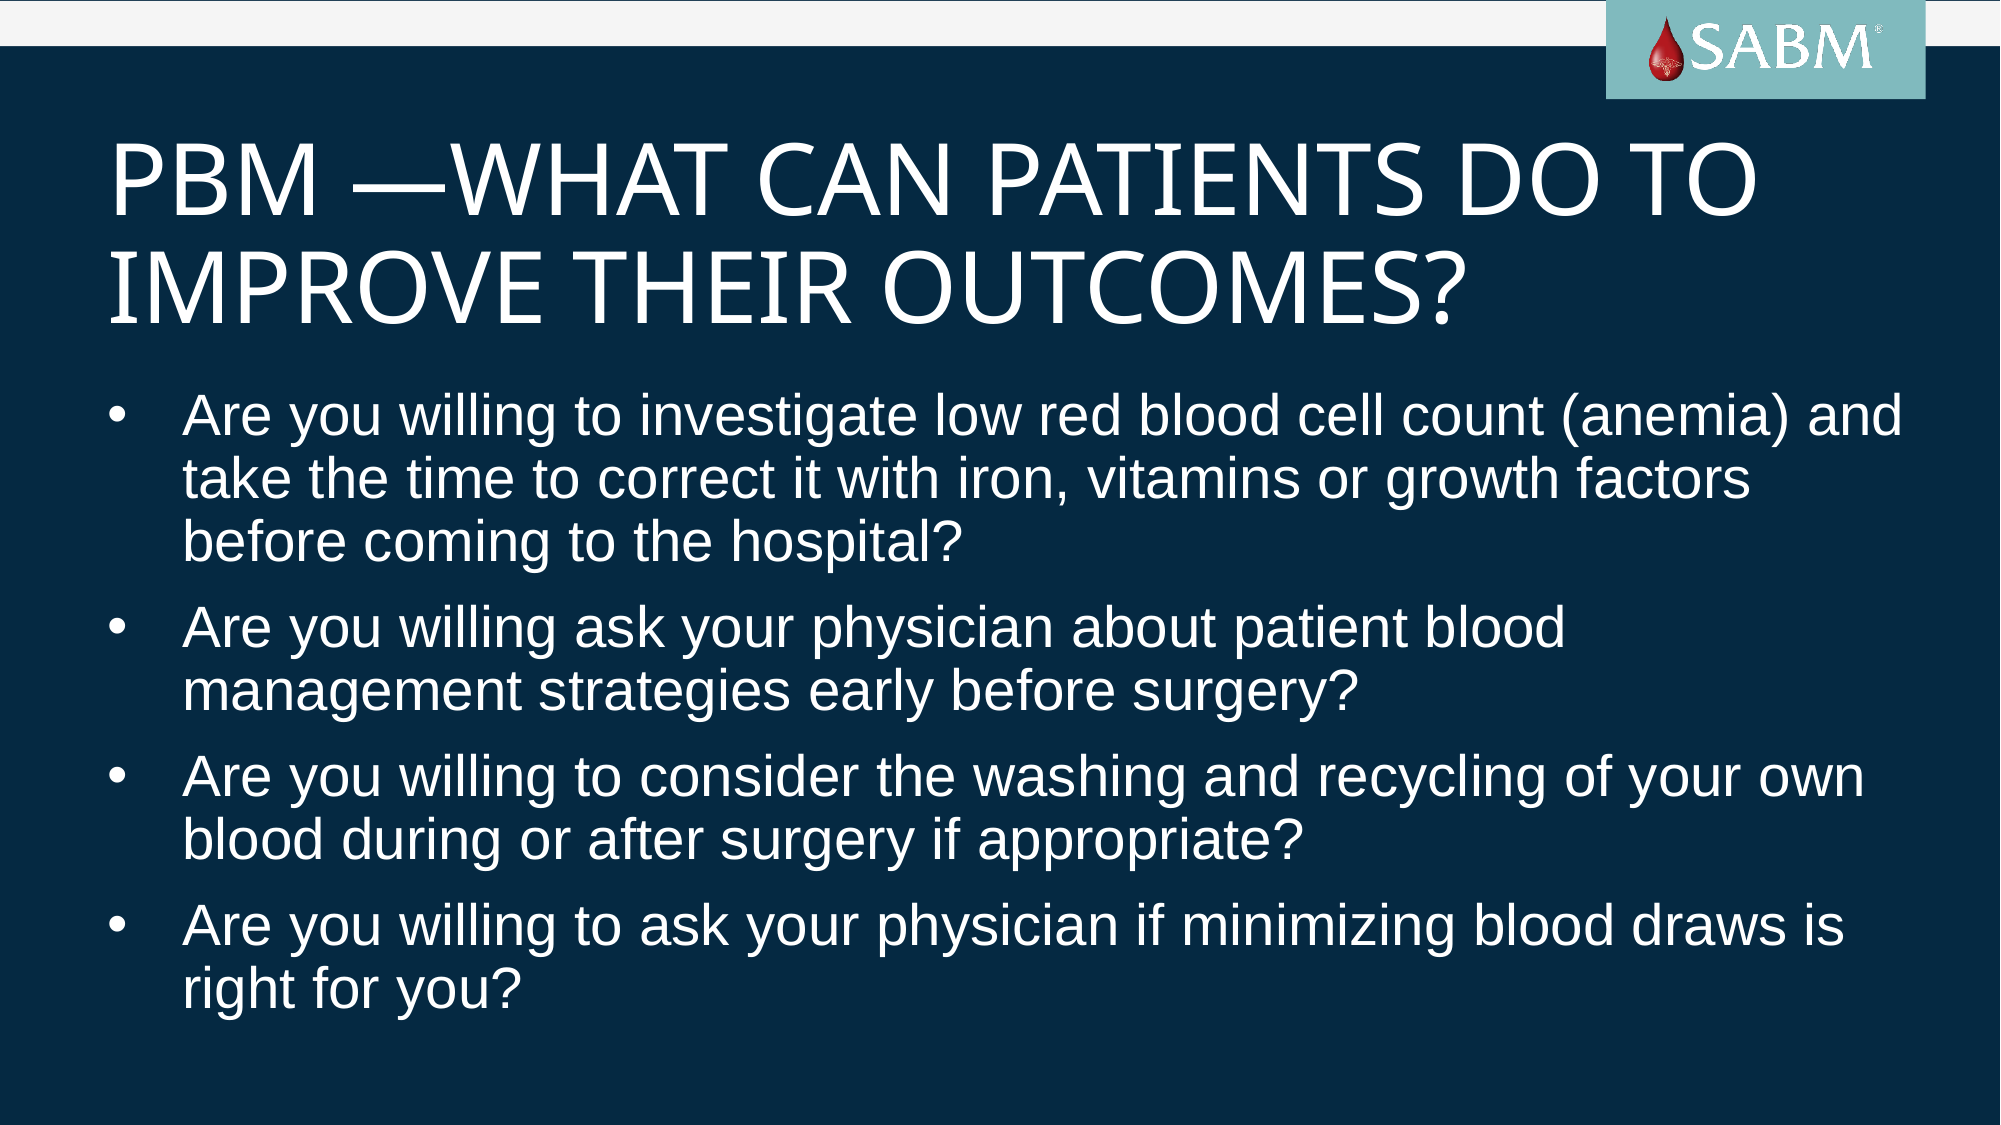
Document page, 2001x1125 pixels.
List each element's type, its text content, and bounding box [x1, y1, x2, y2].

title PBM —What Can Patients Do to Improve their Outcomes? [92, 175, 1926, 300]
list Are you willing to investigate low red blood cell count (anemia) and take the time to correct it with iron, vitamins or growth factors before coming to the hospital? Are you willing ask your physician about patient blood management strategies early before surgery? Are you willing to consider the washing and recycling of your own blood during or after surgery if appropriate? Are you willing to ask your physician if minimizing blood draws is right for you? [92, 378, 1926, 1093]
picture [1649, 16, 1883, 81]
